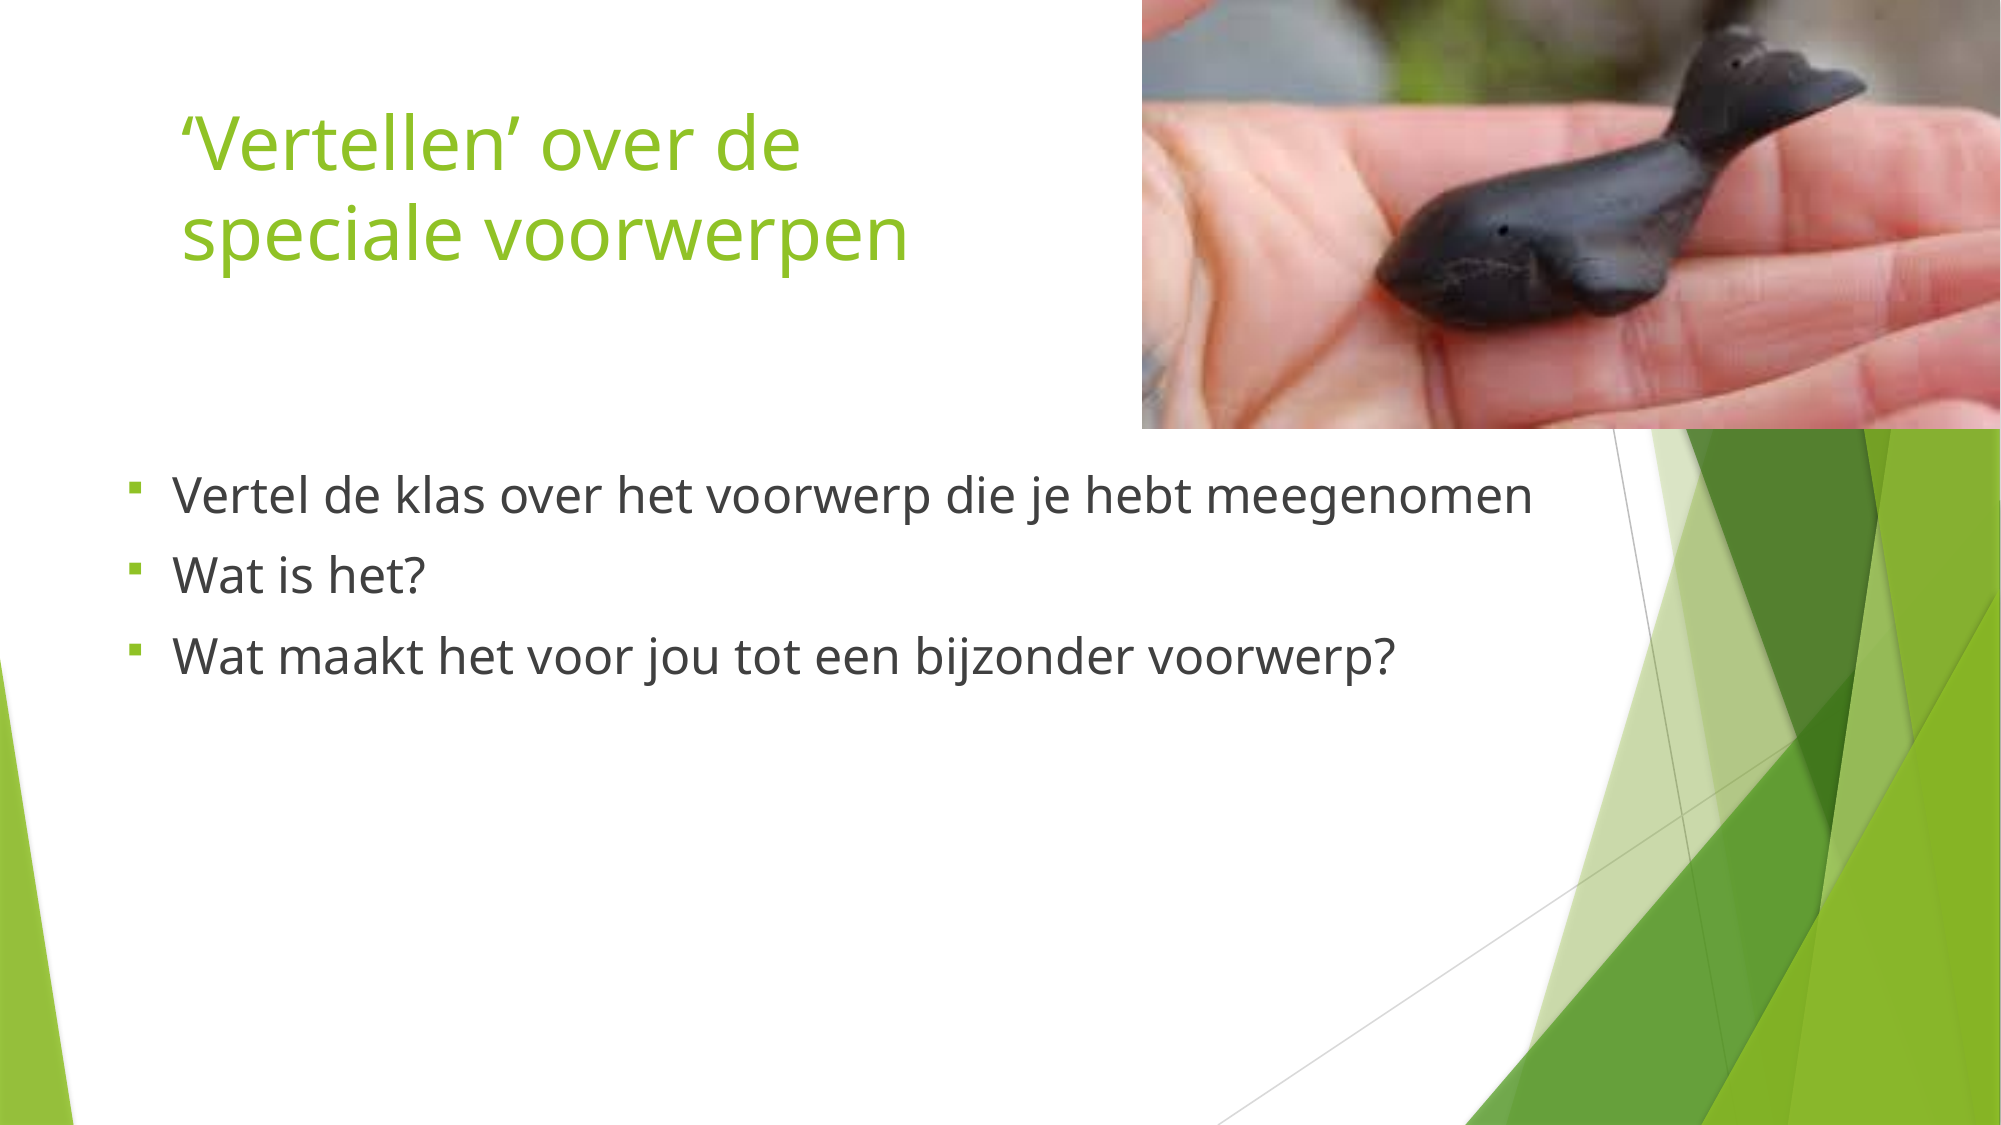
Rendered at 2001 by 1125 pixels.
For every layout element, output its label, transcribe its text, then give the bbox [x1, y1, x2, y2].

title ‘Vertellen’ over de speciale voorwerpen [166, 52, 1087, 373]
list Vertel de klas over het voorwerp die je hebt meegenomen Wat is het? Wat maakt het voor jou tot een bijzonder voorwerp? [111, 455, 1558, 1023]
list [1142, 0, 2000, 430]
